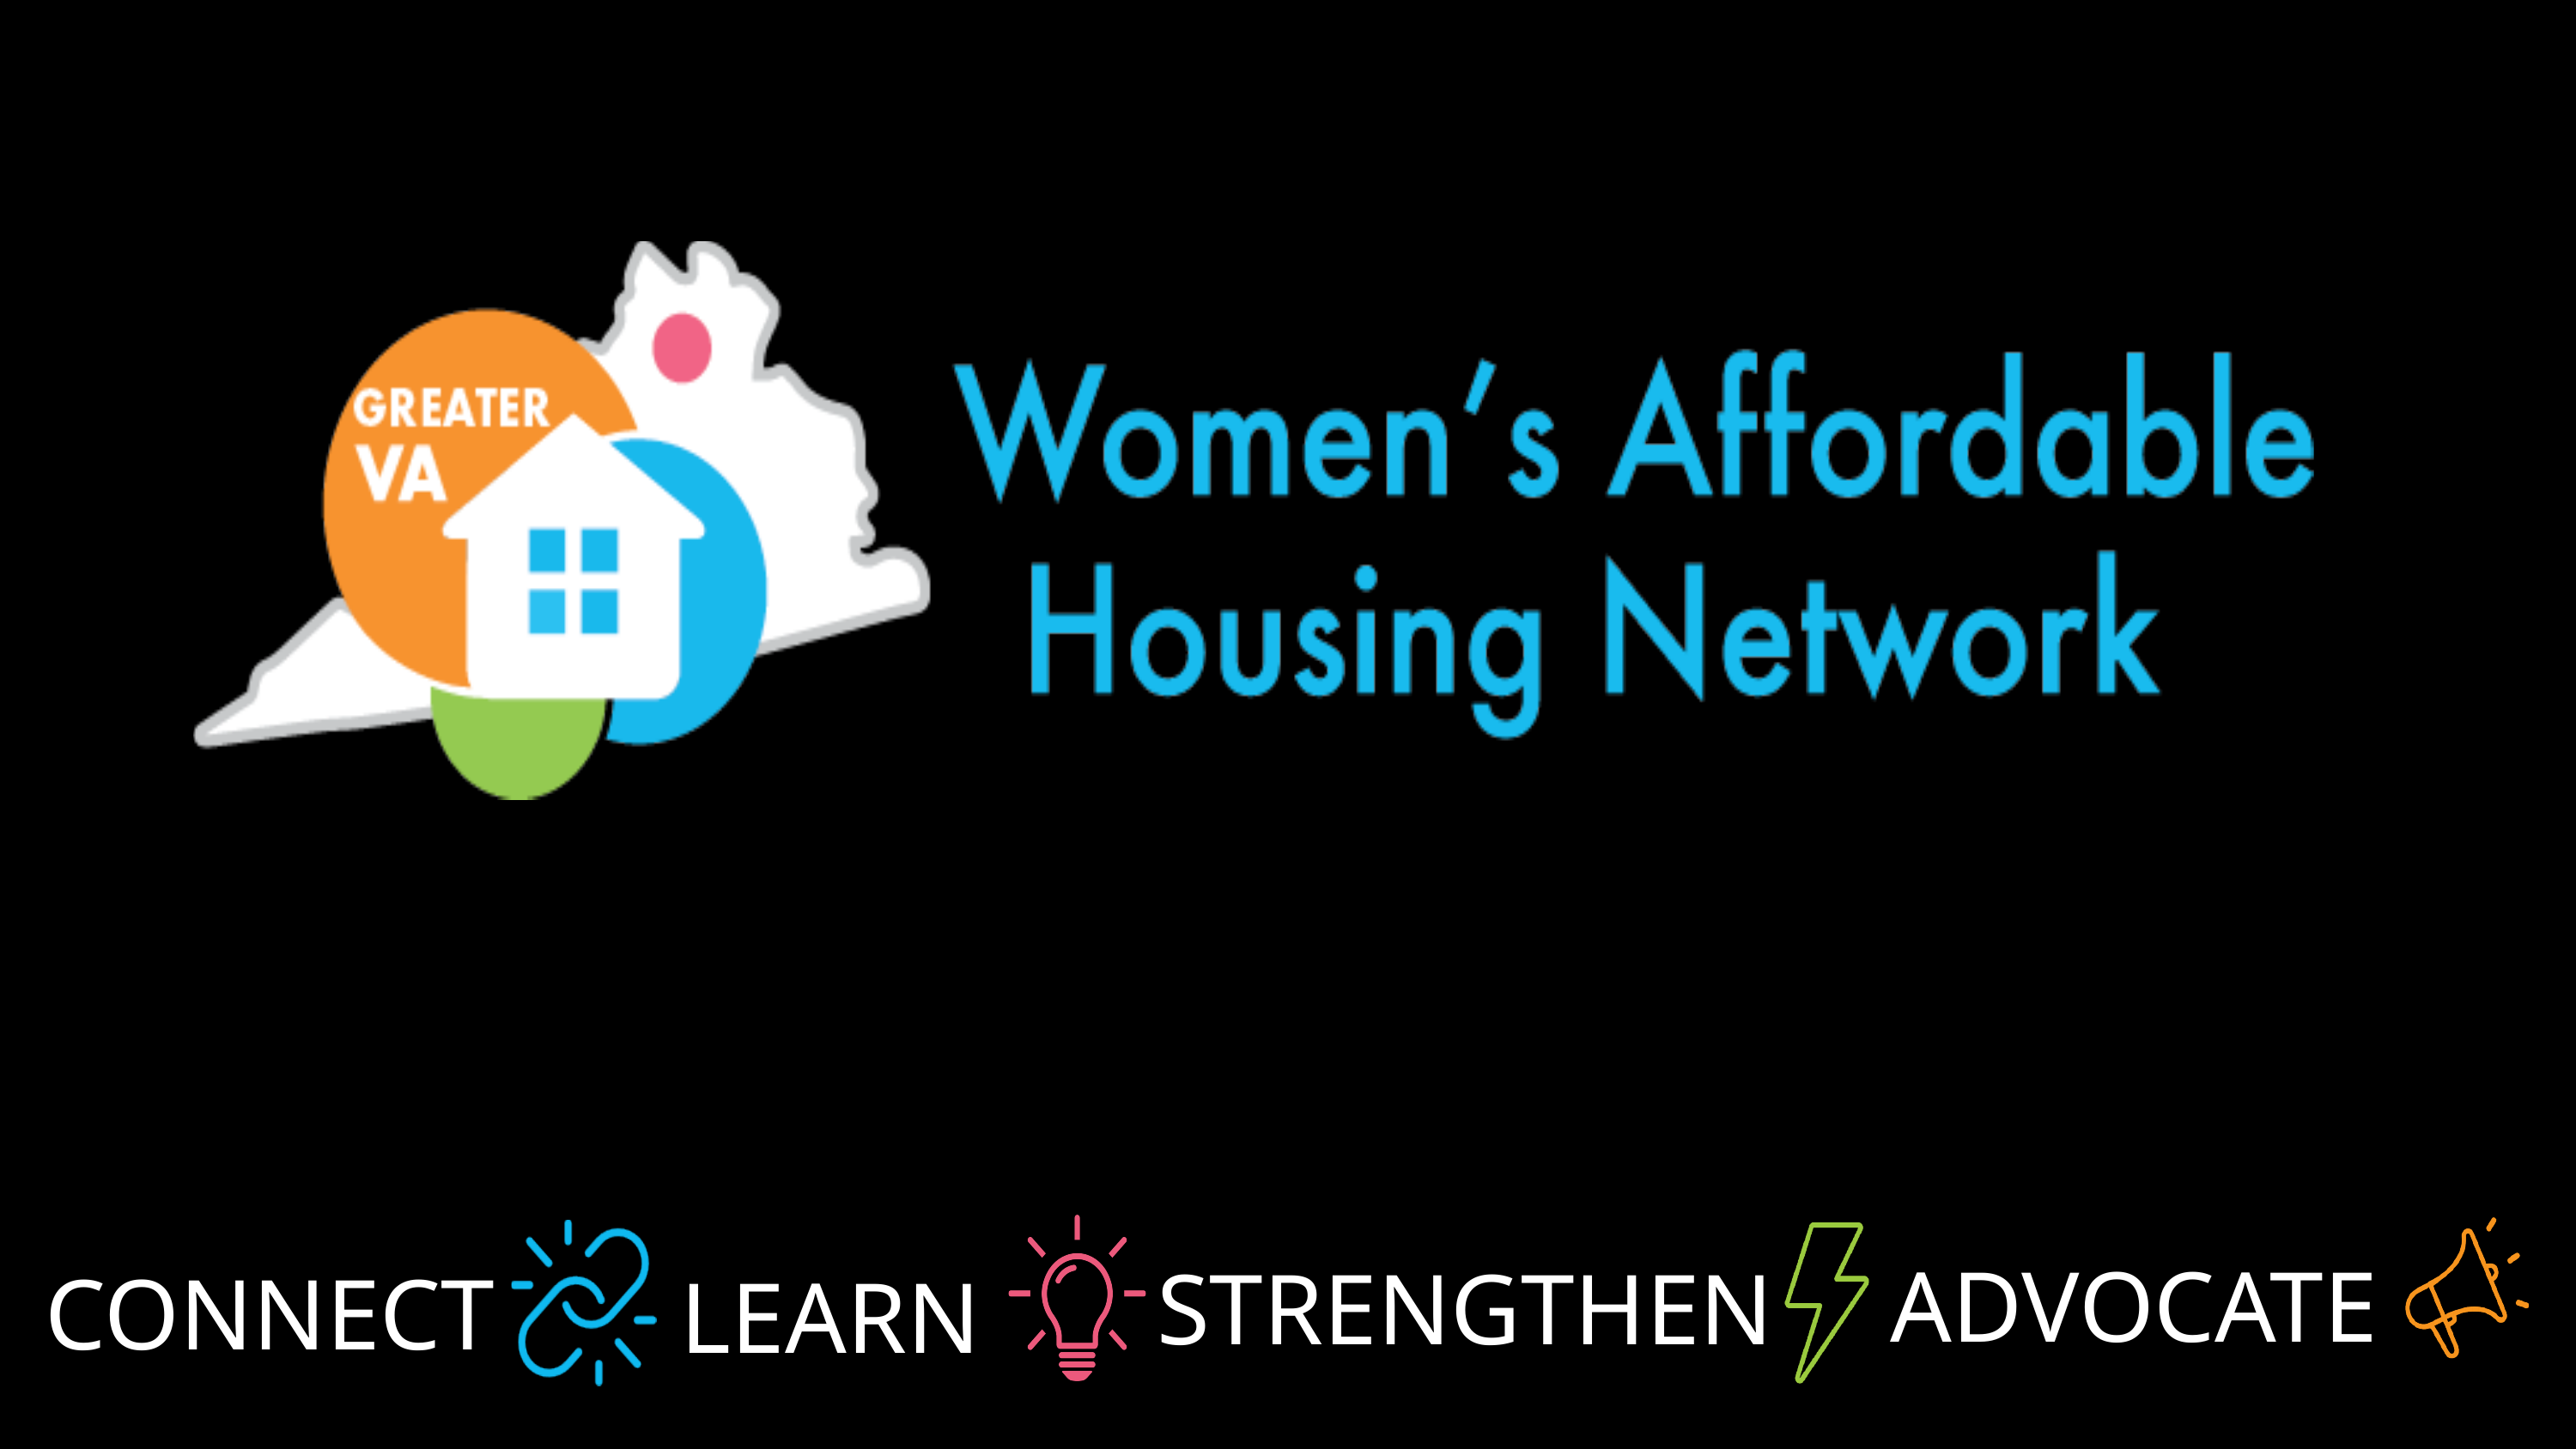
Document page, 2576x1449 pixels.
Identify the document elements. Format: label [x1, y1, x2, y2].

text_box [0, 1215, 2530, 1386]
text_box [192, 241, 2314, 800]
